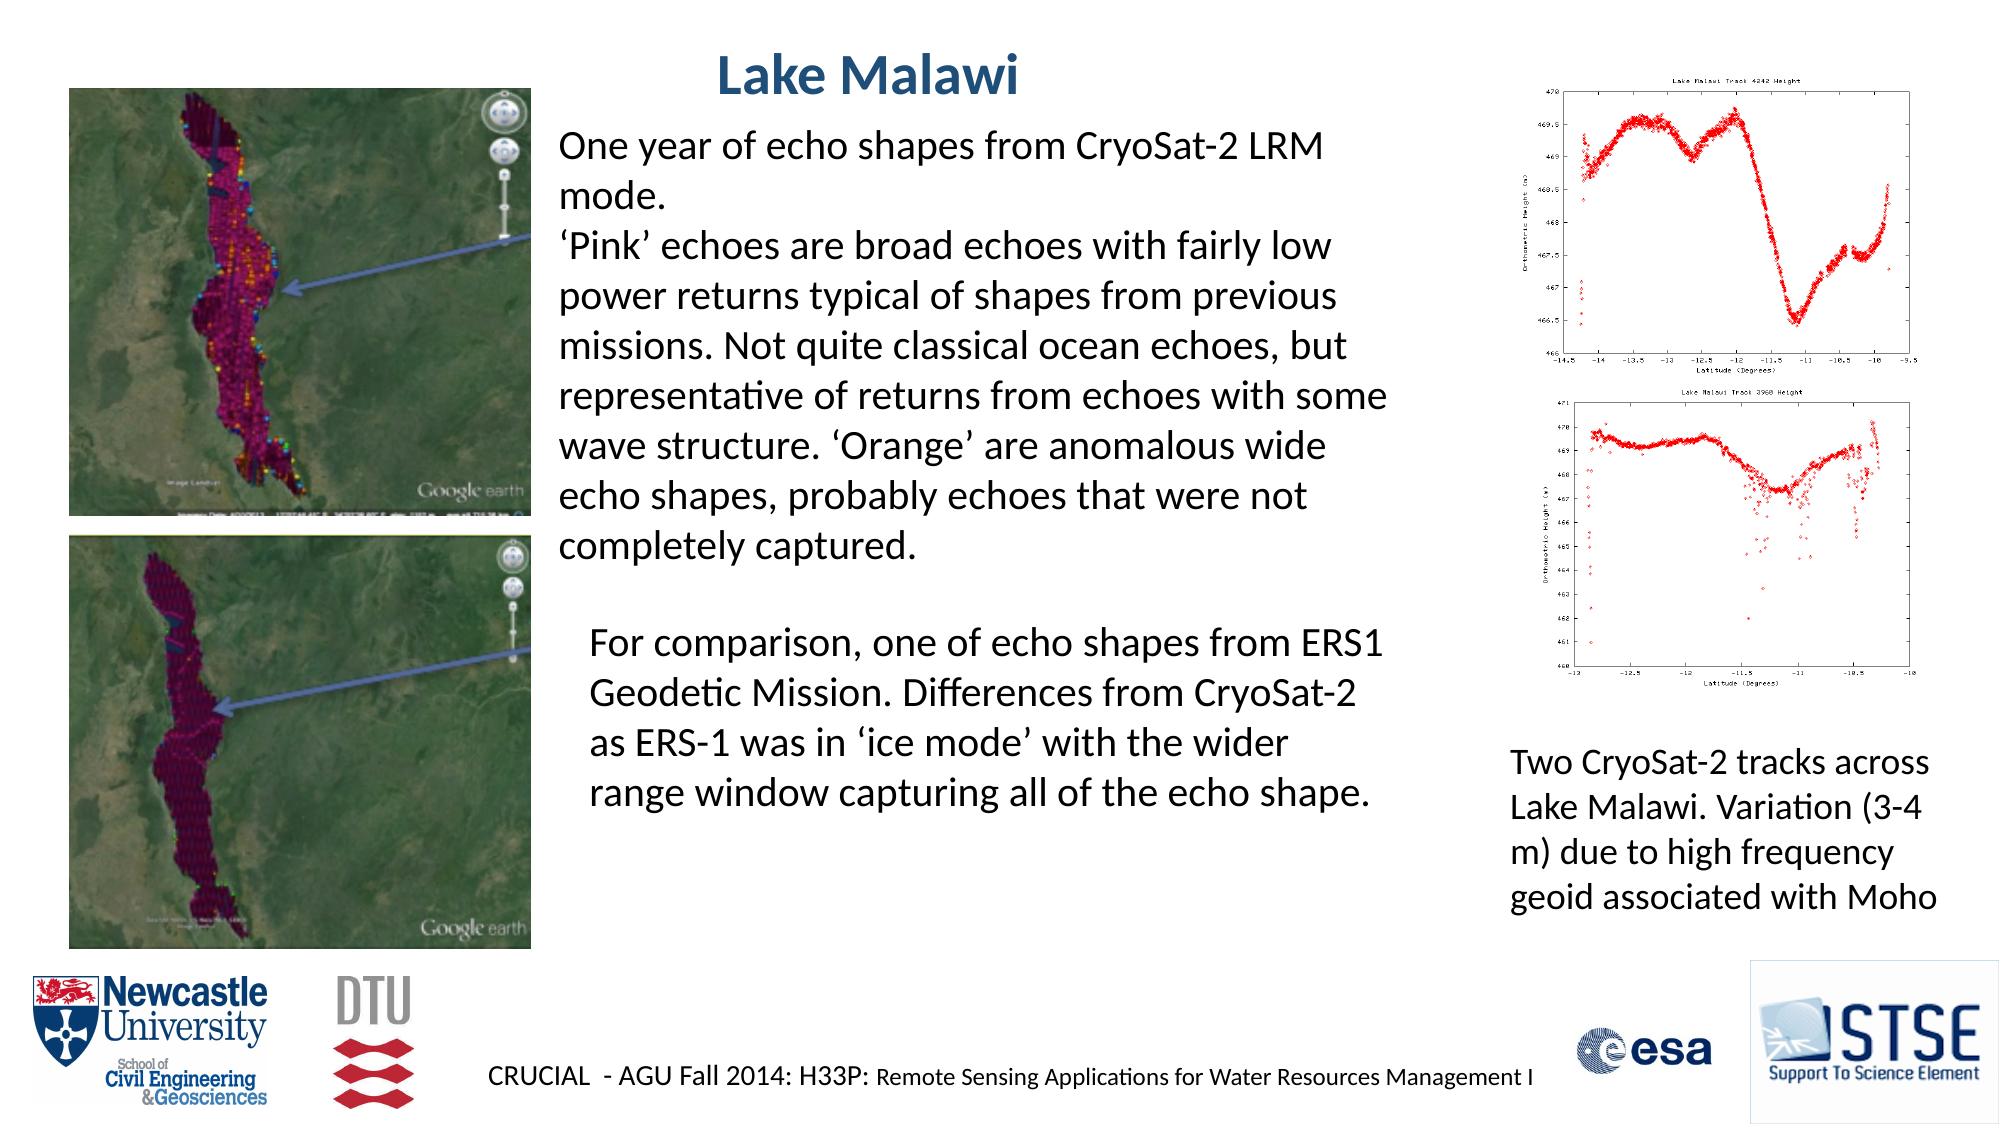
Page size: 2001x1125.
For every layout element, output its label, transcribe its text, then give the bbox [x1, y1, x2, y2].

picture [1539, 976, 1749, 1125]
picture [33, 976, 267, 1105]
text_box One year of echo shapes from CryoSat-2 LRM mode. ‘Pink’ echoes are broad echoes with fairly low power returns typical of shapes from previous missions. Not quite classical ocean echoes, but representative of returns from echoes with some wave structure. ‘Orange’ are anomalous wide echo shapes, probably echoes that were not completely captured. [543, 110, 1405, 575]
text_box Two CryoSat-2 tracks across Lake Malawi. Variation (3-4 m) due to high frequency geoid associated with Moho [1495, 729, 1982, 925]
picture [1539, 382, 1921, 687]
picture [69, 88, 531, 516]
text_box For comparison, one of echo shapes from ERS1 Geodetic Mission. Differences from CryoSat-2 as ERS-1 was in ‘ice mode’ with the wider range window capturing all of the echo shape. [574, 607, 1405, 823]
picture [1518, 71, 1921, 374]
picture [333, 976, 414, 1109]
text_box Lake Malawi [702, 29, 1035, 114]
picture [69, 534, 531, 949]
picture [1750, 960, 1999, 1124]
